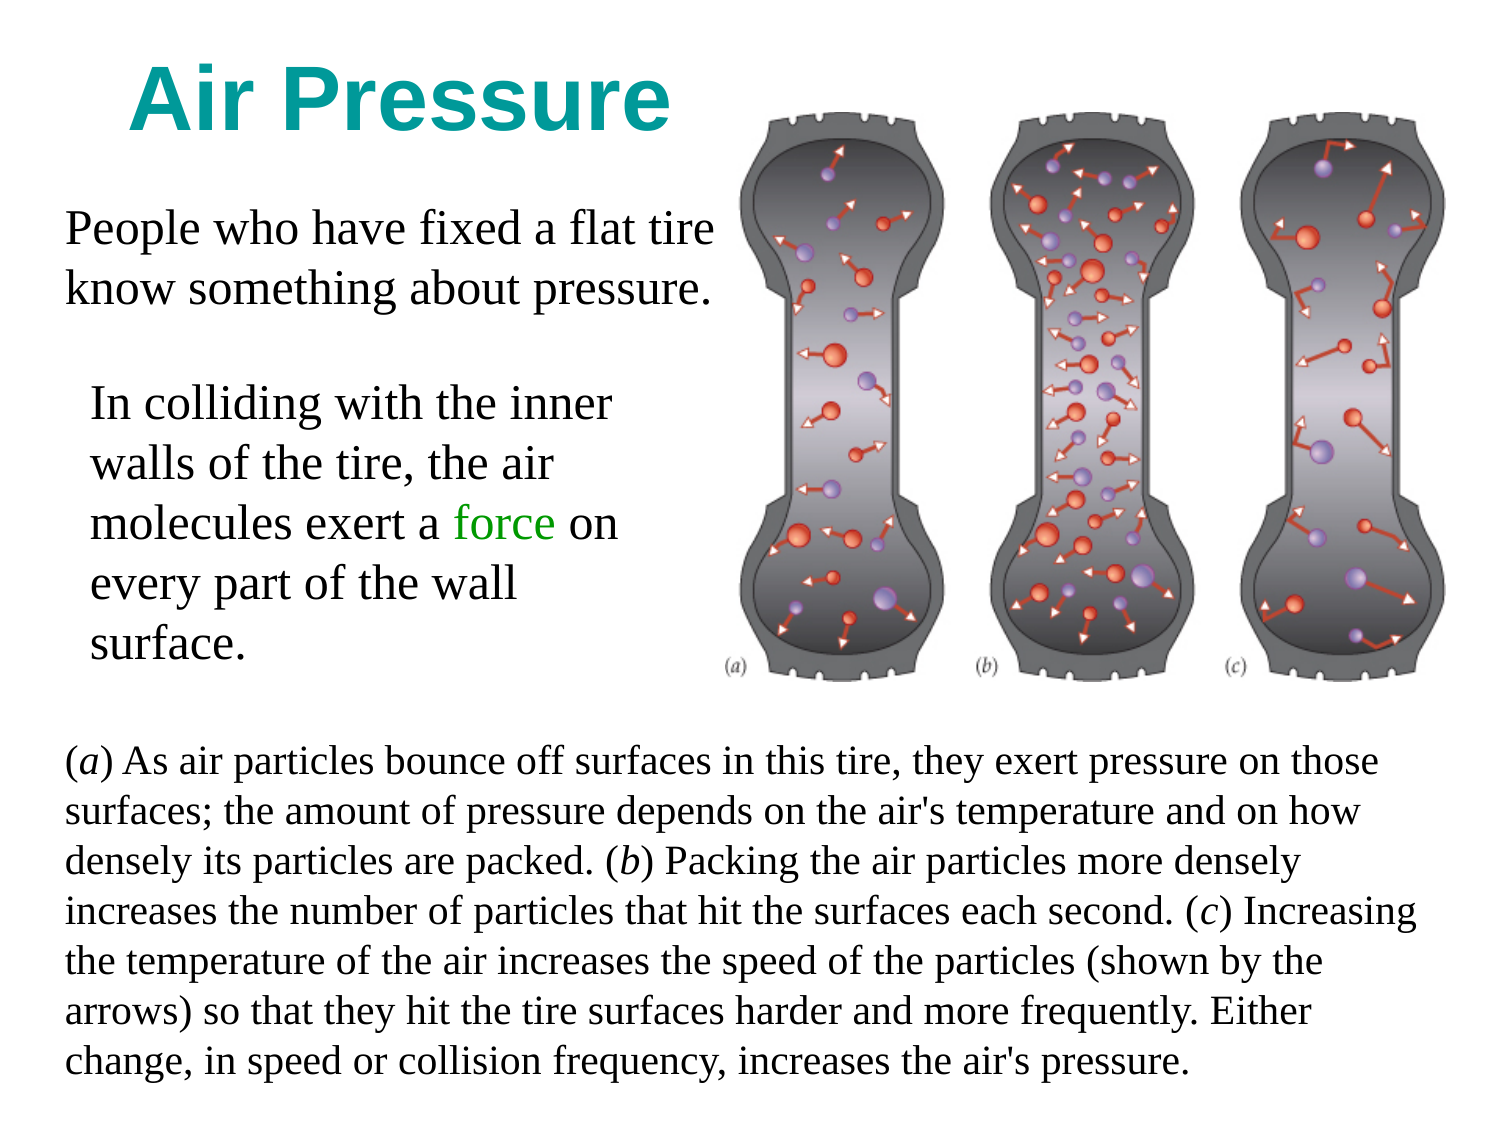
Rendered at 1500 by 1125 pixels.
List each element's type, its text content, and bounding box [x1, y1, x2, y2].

text_box In colliding with the inner walls of the tire, the air molecules exert a force on every part of the wall surface. [75, 362, 650, 678]
picture [724, 112, 1446, 682]
text_box (a) As air particles bounce off surfaces in this tire, they exert pressure on those surfaces; the amount of pressure depends on the air's temperature and on how densely its particles are packed. (b) Packing the air particles more densely increases the number of particles that hit the surfaces each second. (c) Increasing the temperature of the air increases the speed of the particles (shown by the arrows) so that they hit the tire surfaces harder and more frequently. Either change, in speed or collision frequency, increases the air's pressure. [49, 725, 1463, 1090]
title Air Pressure [112, 0, 1388, 187]
text_box People who have fixed a flat tire know something about pressure. [50, 187, 719, 323]
